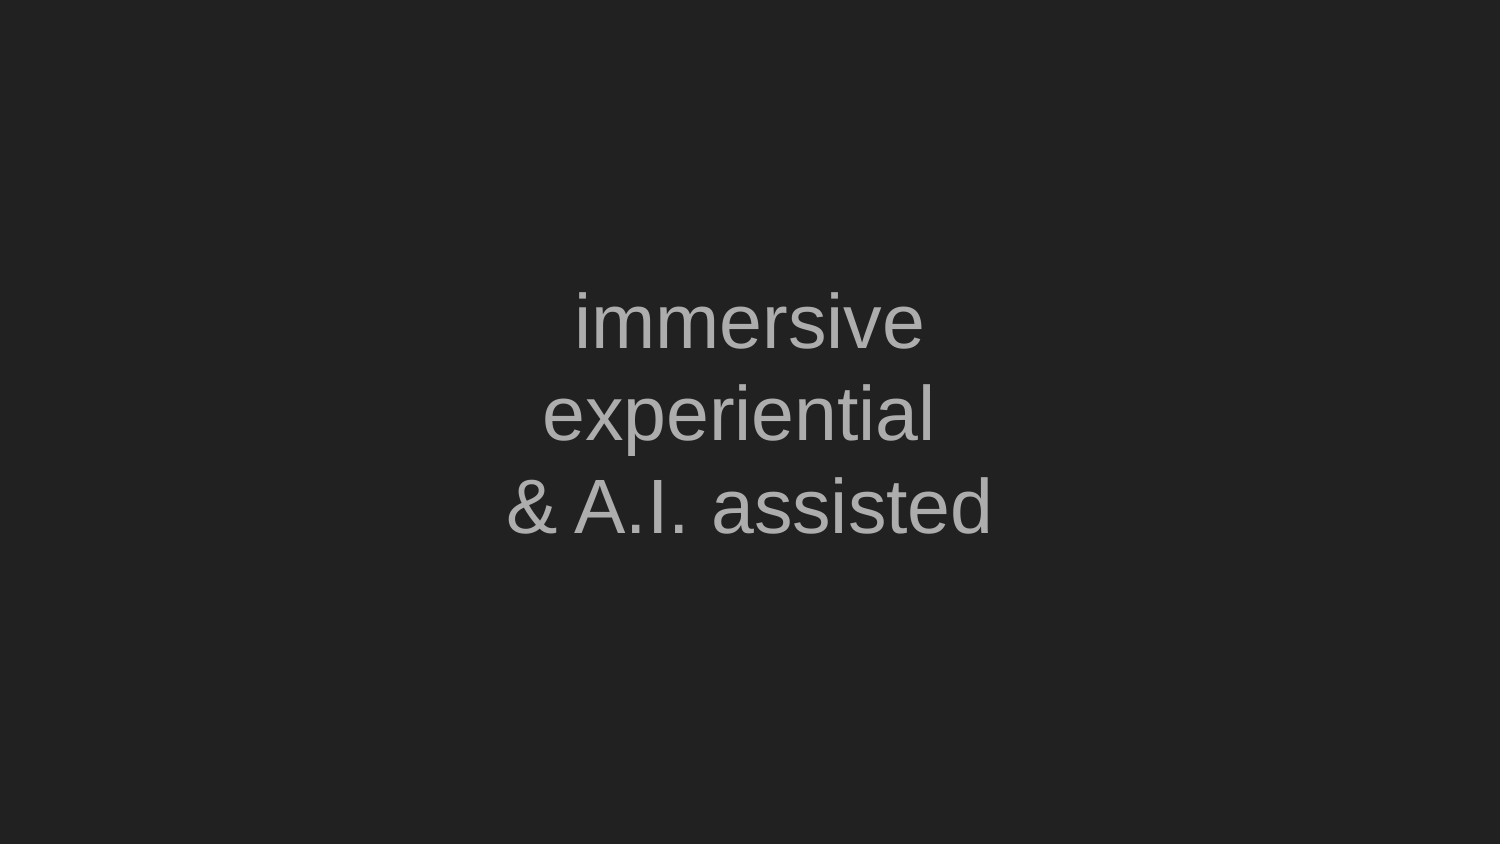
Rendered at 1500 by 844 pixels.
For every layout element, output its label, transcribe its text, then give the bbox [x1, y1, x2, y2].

subtitle immersive experiential & A.I. assisted [51, 256, 1449, 588]
